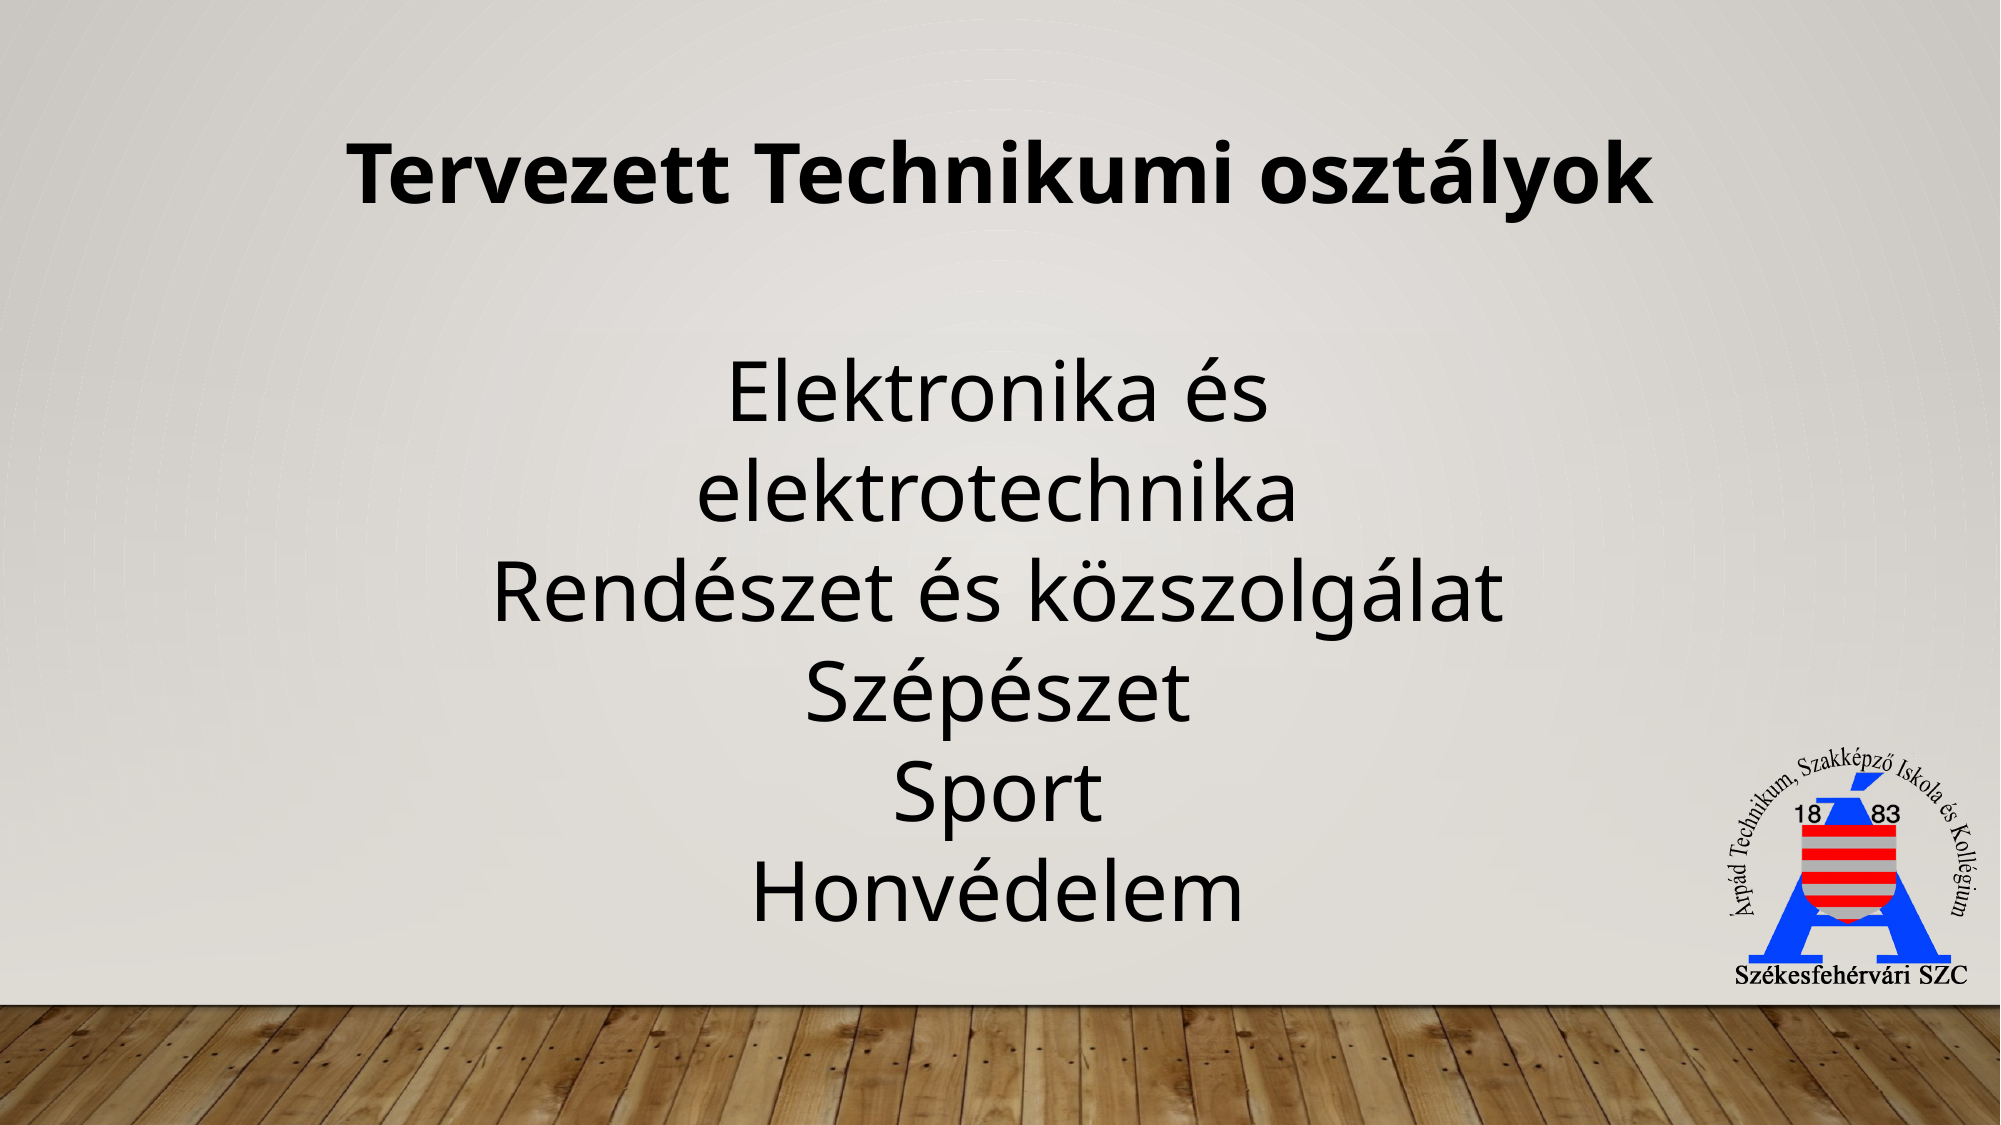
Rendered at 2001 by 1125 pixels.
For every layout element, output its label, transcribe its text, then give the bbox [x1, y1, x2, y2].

title Tervezett Technikumi osztályok [174, 92, 1825, 261]
picture [0, 1005, 2000, 1125]
text_box Elektronika és elektrotechnika Rendészet és közszolgálat Szépészet Sport Honvédelem [430, 330, 1567, 946]
picture [1727, 746, 1977, 984]
